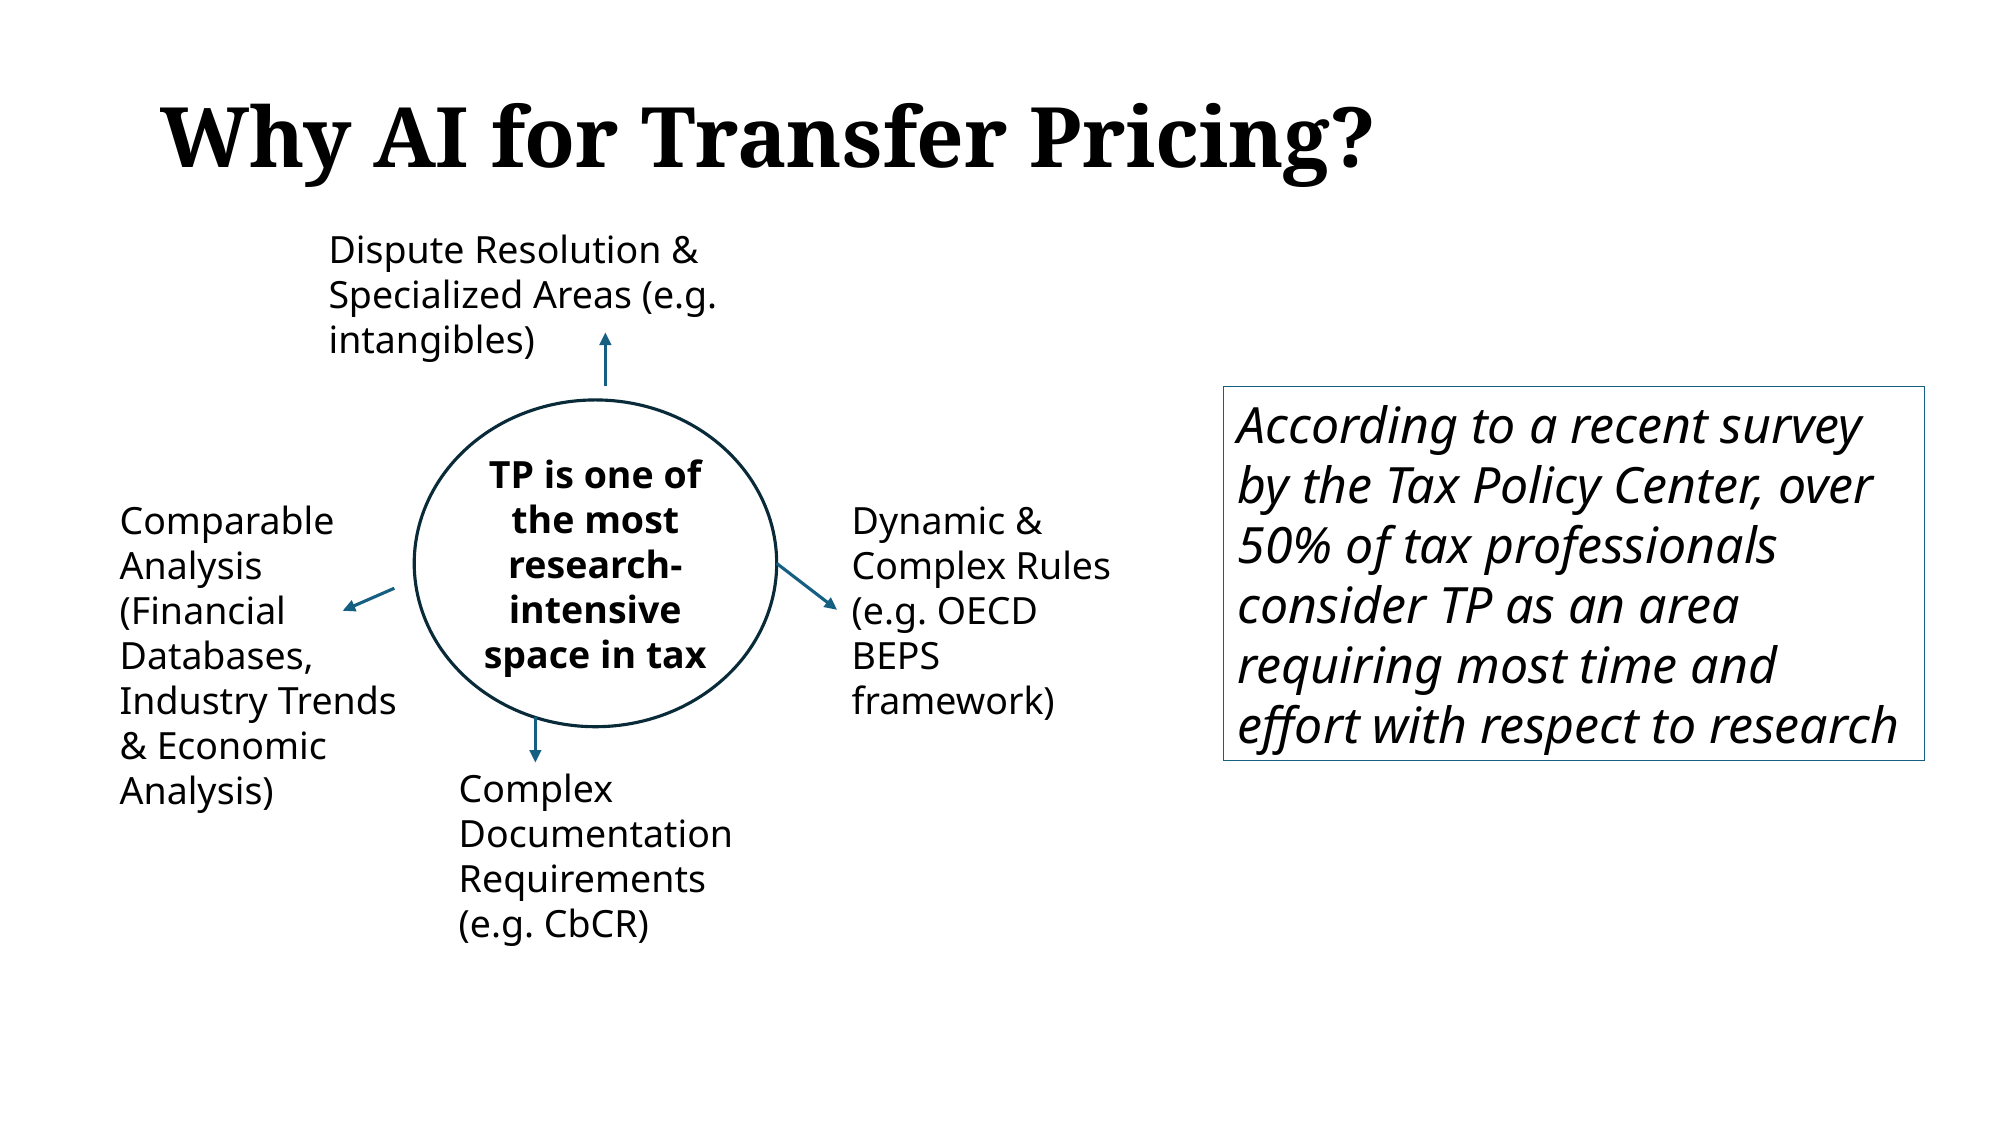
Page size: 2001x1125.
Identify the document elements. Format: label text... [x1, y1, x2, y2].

text_box According to a recent survey by the Tax Policy Center, over 50% of tax professionals consider TP as an area requiring most time and effort with respect to research [1223, 386, 1925, 761]
text_box Dispute Resolution & Specialized Areas (e.g. intangibles) [313, 218, 758, 369]
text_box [776, 562, 838, 589]
text_box Dynamic & Complex Rules (e.g. OECD BEPS framework) [836, 489, 1147, 730]
text_box Comparable Analysis (Financial Databases, Industry Trends & Economic Analysis) [104, 489, 415, 820]
text_box TP is one of the most research-intensive space in tax [415, 398, 779, 729]
text_box Complex Documentation Requirements (e.g. CbCR) [444, 757, 754, 953]
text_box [342, 587, 395, 612]
text_box Why AI for Transfer Pricing? [160, 75, 1513, 185]
